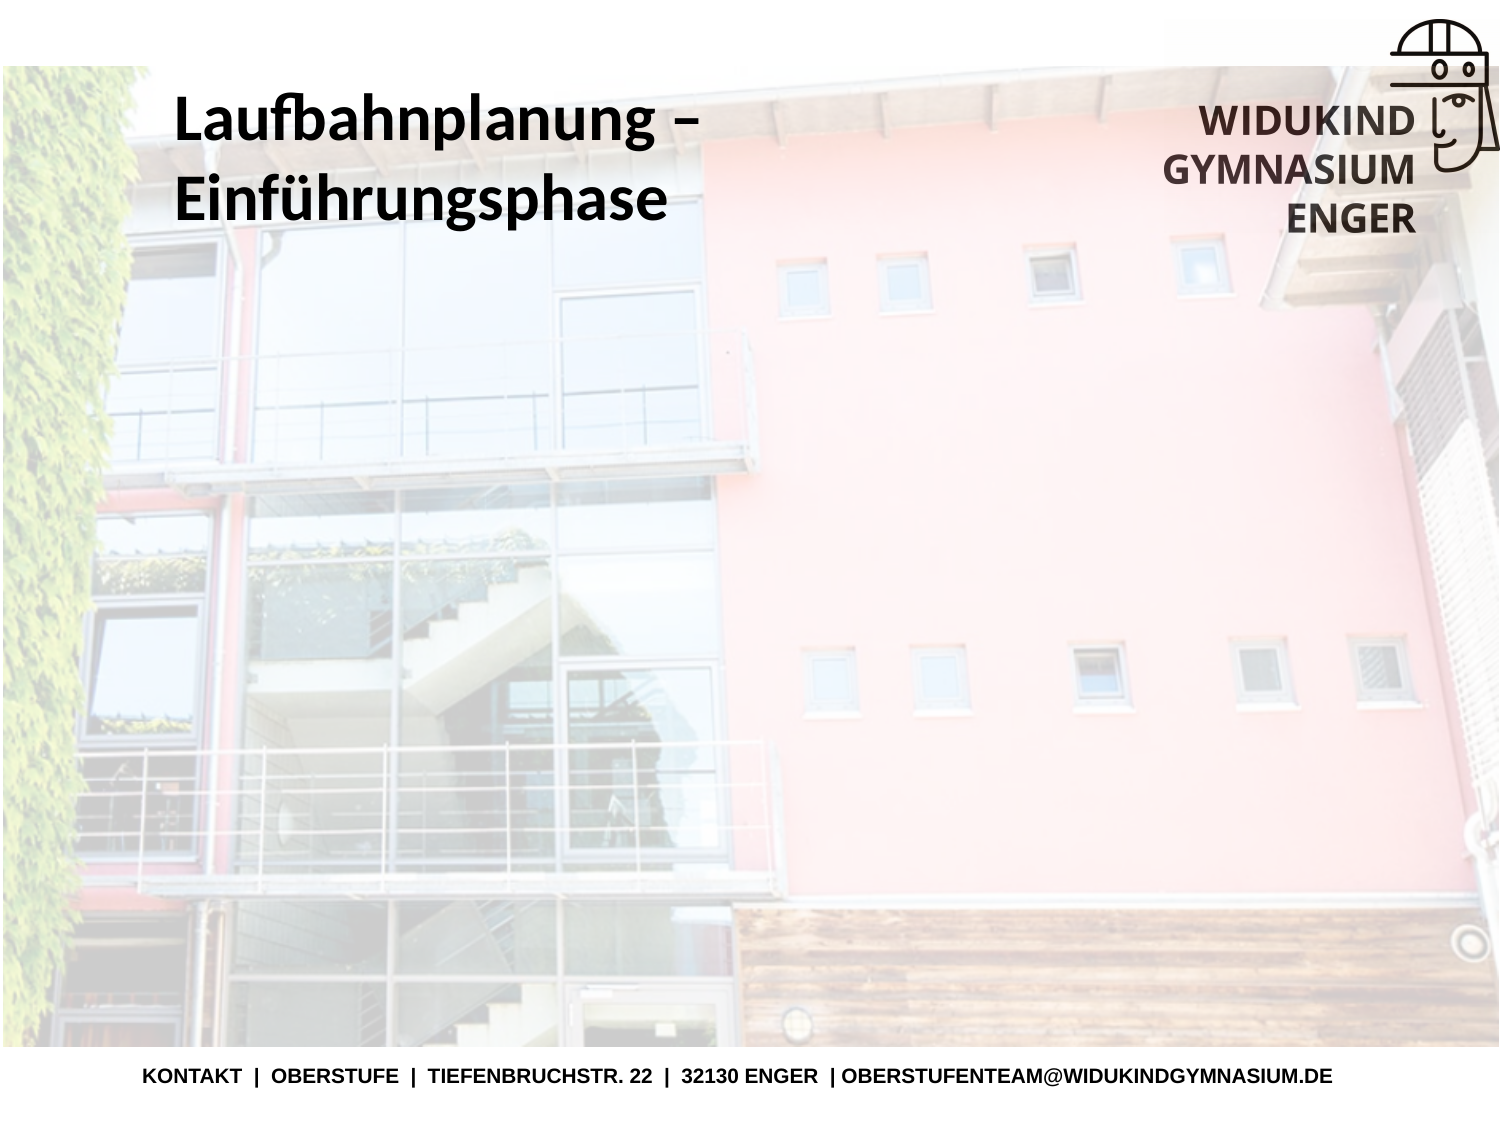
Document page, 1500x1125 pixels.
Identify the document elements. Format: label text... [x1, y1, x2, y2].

title Laufbahnplanung – Einführungsphase [159, 66, 1500, 173]
picture [1164, 19, 1500, 66]
picture [1164, 173, 1500, 233]
text_box [159, 315, 1436, 800]
